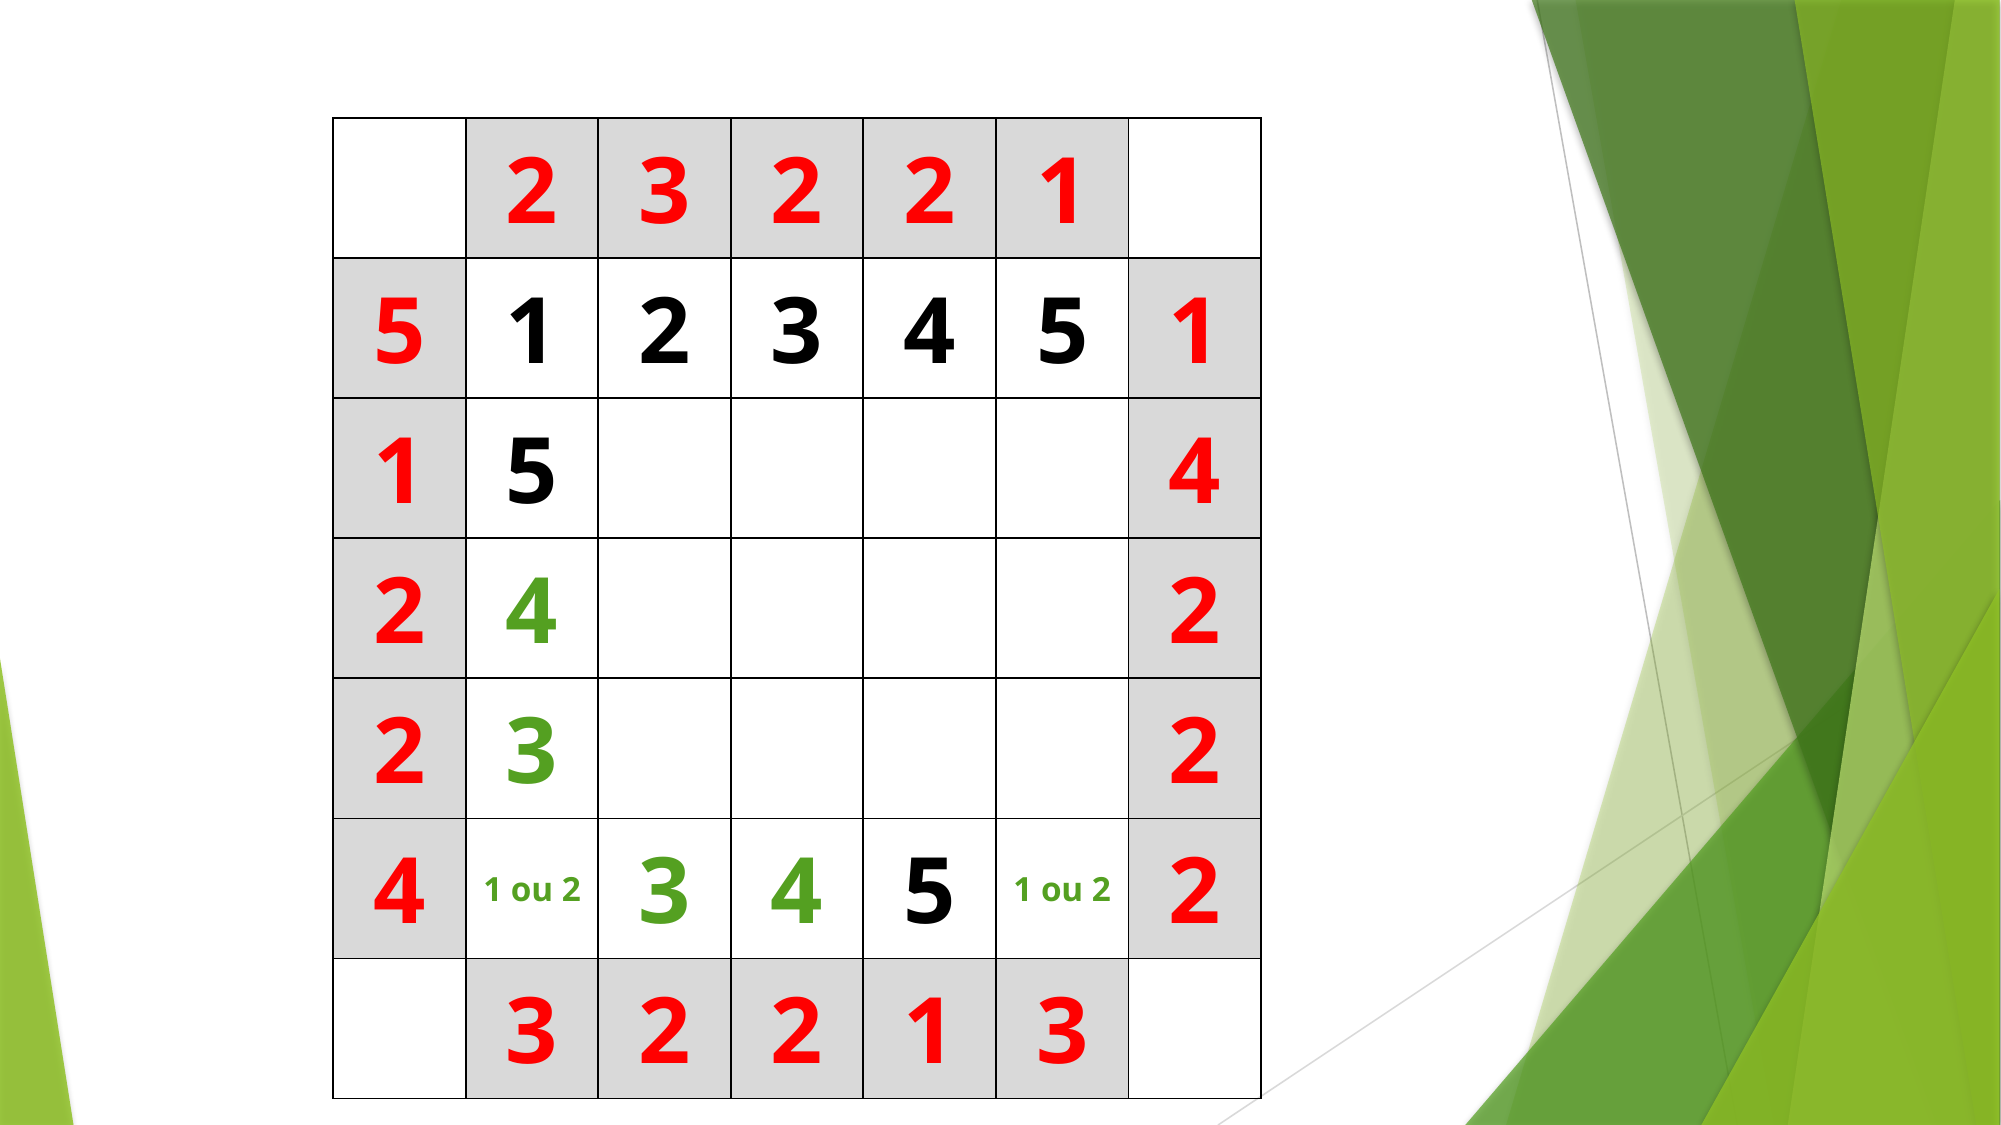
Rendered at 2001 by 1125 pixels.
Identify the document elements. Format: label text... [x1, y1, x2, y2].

table_cell [599, 399, 730, 537]
table_cell 2 [1129, 539, 1260, 677]
table_cell 2 [599, 259, 730, 397]
table_cell [864, 399, 995, 537]
table_cell 4 [467, 539, 597, 677]
table_cell 4 [864, 259, 995, 397]
table_cell 4 [732, 819, 862, 958]
table_cell [334, 959, 465, 1098]
table_cell 2 [1129, 679, 1260, 818]
table_cell 2 [732, 959, 862, 1098]
table_cell [864, 679, 995, 818]
table_cell 1 [334, 399, 465, 537]
table_cell 2 [334, 539, 465, 677]
table_cell 3 [732, 259, 862, 397]
table_cell 5 [467, 399, 597, 537]
table_cell 3 [997, 959, 1128, 1098]
table_header [334, 119, 465, 257]
table_cell 5 [997, 259, 1128, 397]
table_cell 5 [864, 819, 995, 958]
table_cell 1 [467, 259, 597, 397]
table_cell [732, 399, 862, 537]
table_cell [864, 539, 995, 677]
table_cell [997, 679, 1128, 818]
table_header 2 [864, 119, 995, 257]
table_cell 5 [334, 259, 465, 397]
table_cell 1 [864, 959, 995, 1098]
table_cell [997, 399, 1128, 537]
table_cell [1129, 959, 1260, 1098]
table_cell 2 [599, 959, 730, 1098]
table_cell [732, 679, 862, 818]
table_cell 2 [1129, 819, 1260, 958]
table_cell [732, 539, 862, 677]
table_cell 2 [334, 679, 465, 818]
table_cell 3 [467, 959, 597, 1098]
table_header 2 [732, 119, 862, 257]
table_cell [599, 679, 730, 818]
table_header 1 [997, 119, 1128, 257]
table_cell 3 [467, 679, 597, 818]
table_cell [599, 539, 730, 677]
table_cell 1 ou 2 [467, 819, 597, 958]
table_header 3 [599, 119, 730, 257]
table_cell 1 [1129, 259, 1260, 397]
table_cell 4 [1129, 399, 1260, 537]
table_header [1129, 119, 1260, 257]
table_cell 4 [334, 819, 465, 958]
table_cell [997, 539, 1128, 677]
table_cell 3 [599, 819, 730, 958]
table_cell 1 ou 2 [997, 819, 1128, 958]
table_header 2 [467, 119, 597, 257]
